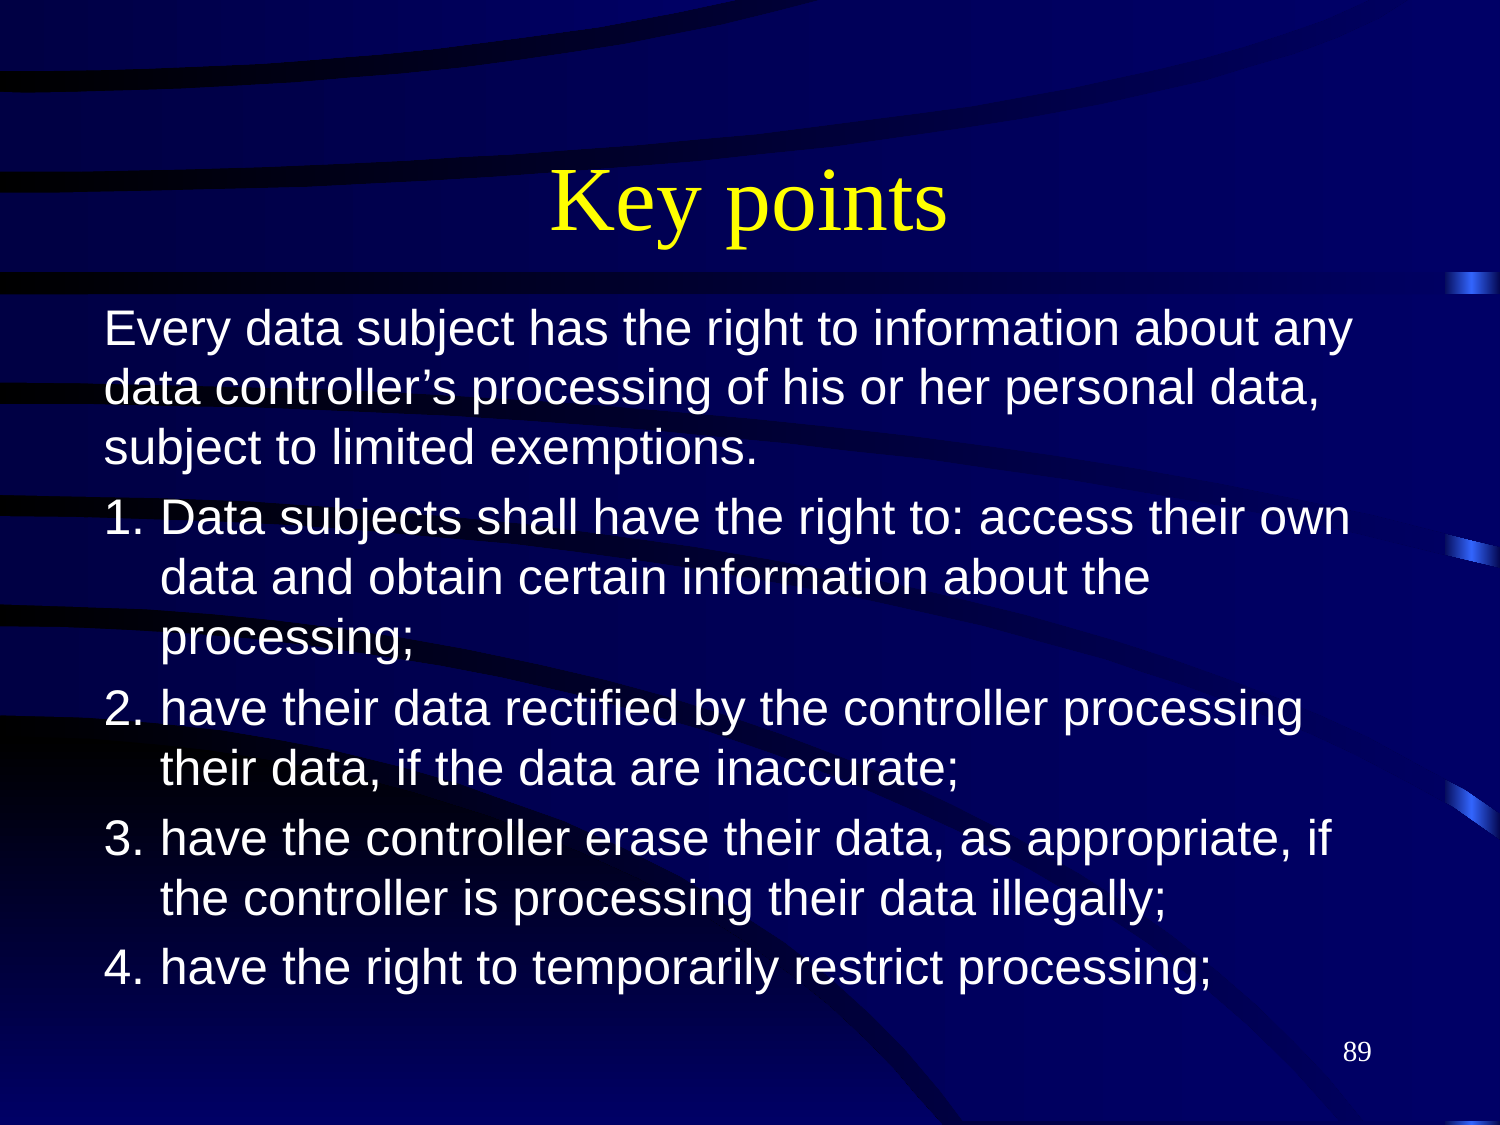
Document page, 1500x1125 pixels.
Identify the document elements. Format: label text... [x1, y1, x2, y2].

slide_number 89 [1074, 1024, 1388, 1101]
list Every data subject has the right to information about any data controller’s processing of his or her personal data, subject to limited exemptions. Data subjects shall have the right to: access their own data and obtain certain information about the processing; have their data rectified by the controller processing their data, if the data are inaccurate; have the controller erase their data, as appropriate, if the controller is processing their data illegally; have the right to temporarily restrict processing; [88, 287, 1388, 1000]
title Key points [112, 99, 1388, 287]
